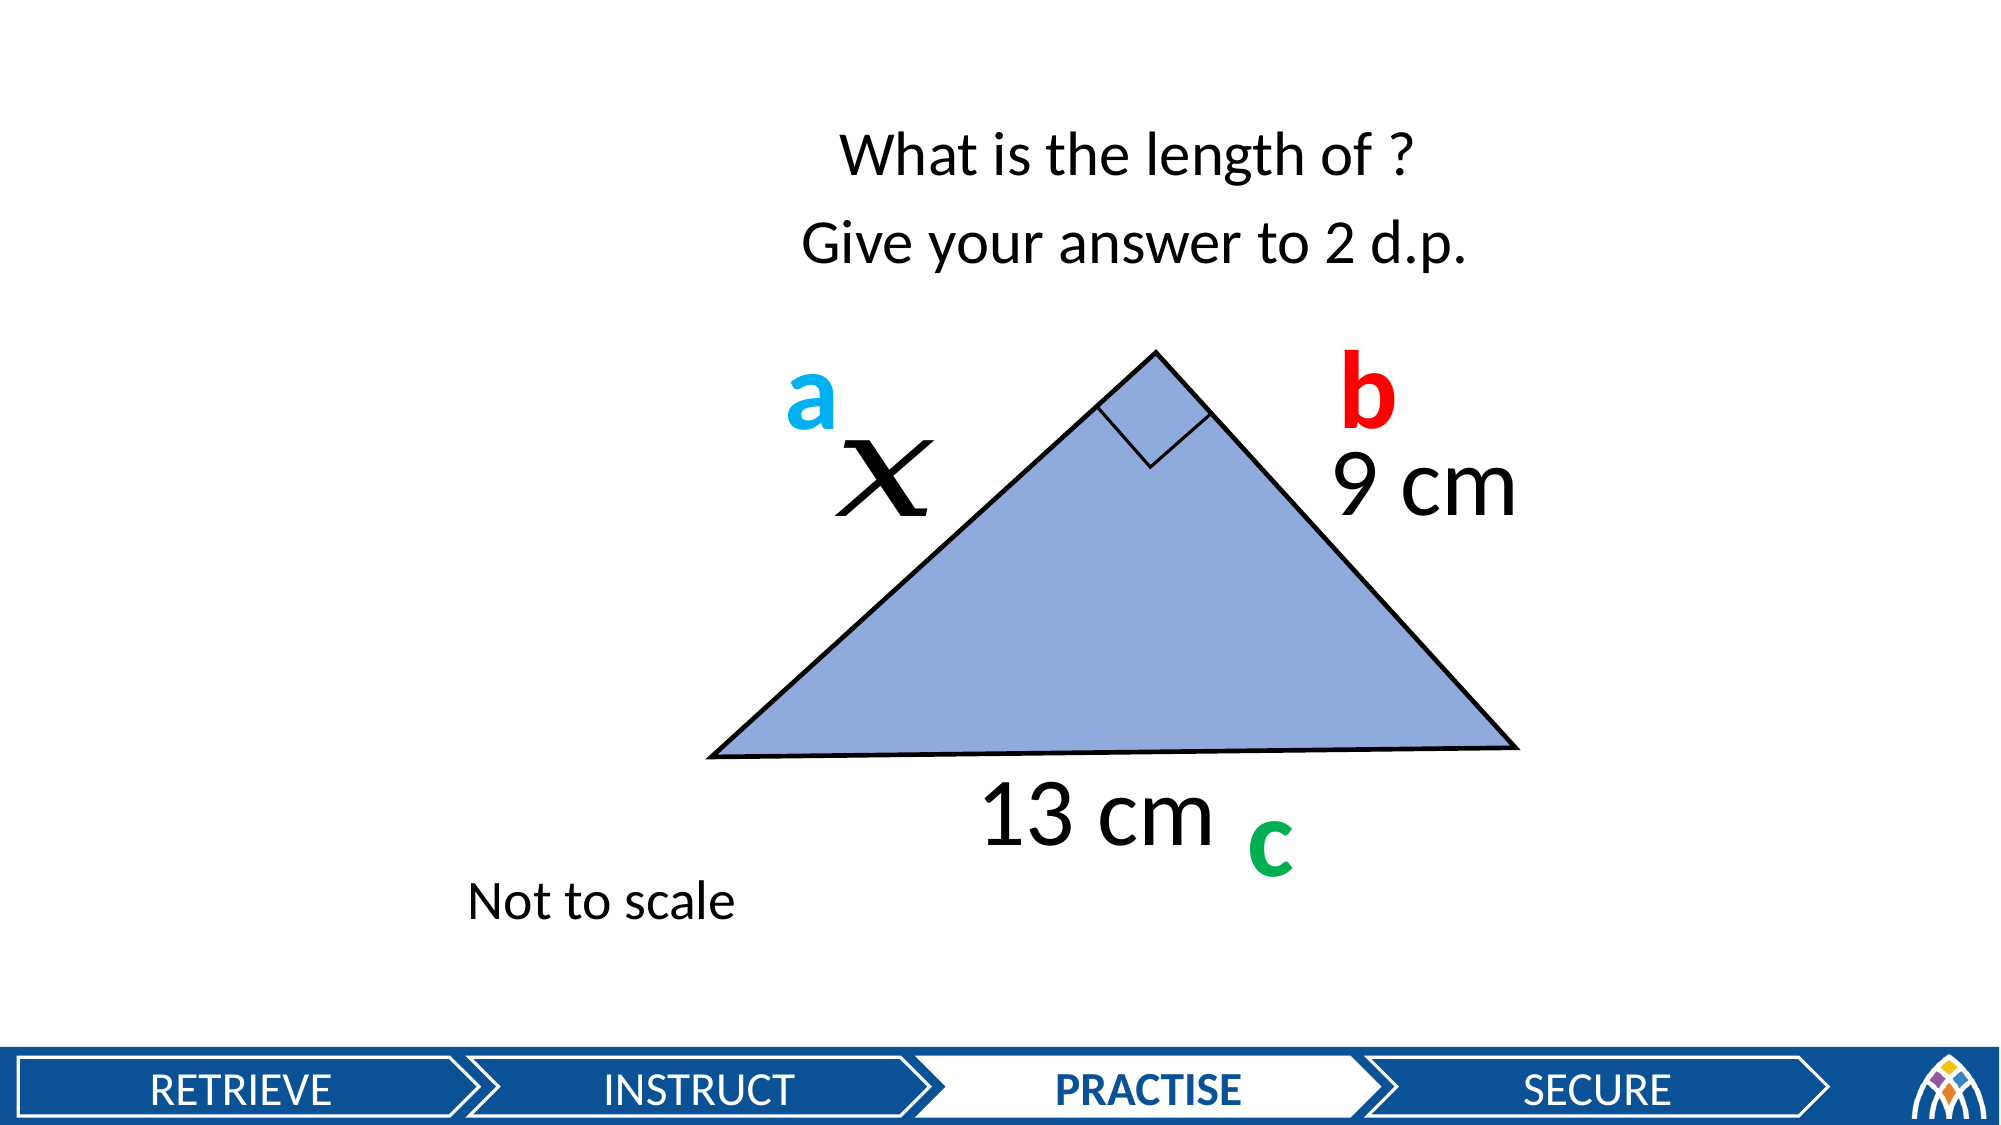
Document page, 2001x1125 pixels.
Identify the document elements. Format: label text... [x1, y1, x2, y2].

text_box b [1323, 310, 1413, 459]
text_box Not to scale [452, 856, 752, 938]
text_box a [769, 310, 855, 459]
picture [1910, 1053, 1991, 1120]
text_box 13 cm [961, 740, 1232, 873]
text_box [1096, 405, 1212, 469]
text_box c [1233, 757, 1310, 907]
text_box [708, 351, 1518, 759]
text_box 9 cm [1314, 411, 1535, 543]
